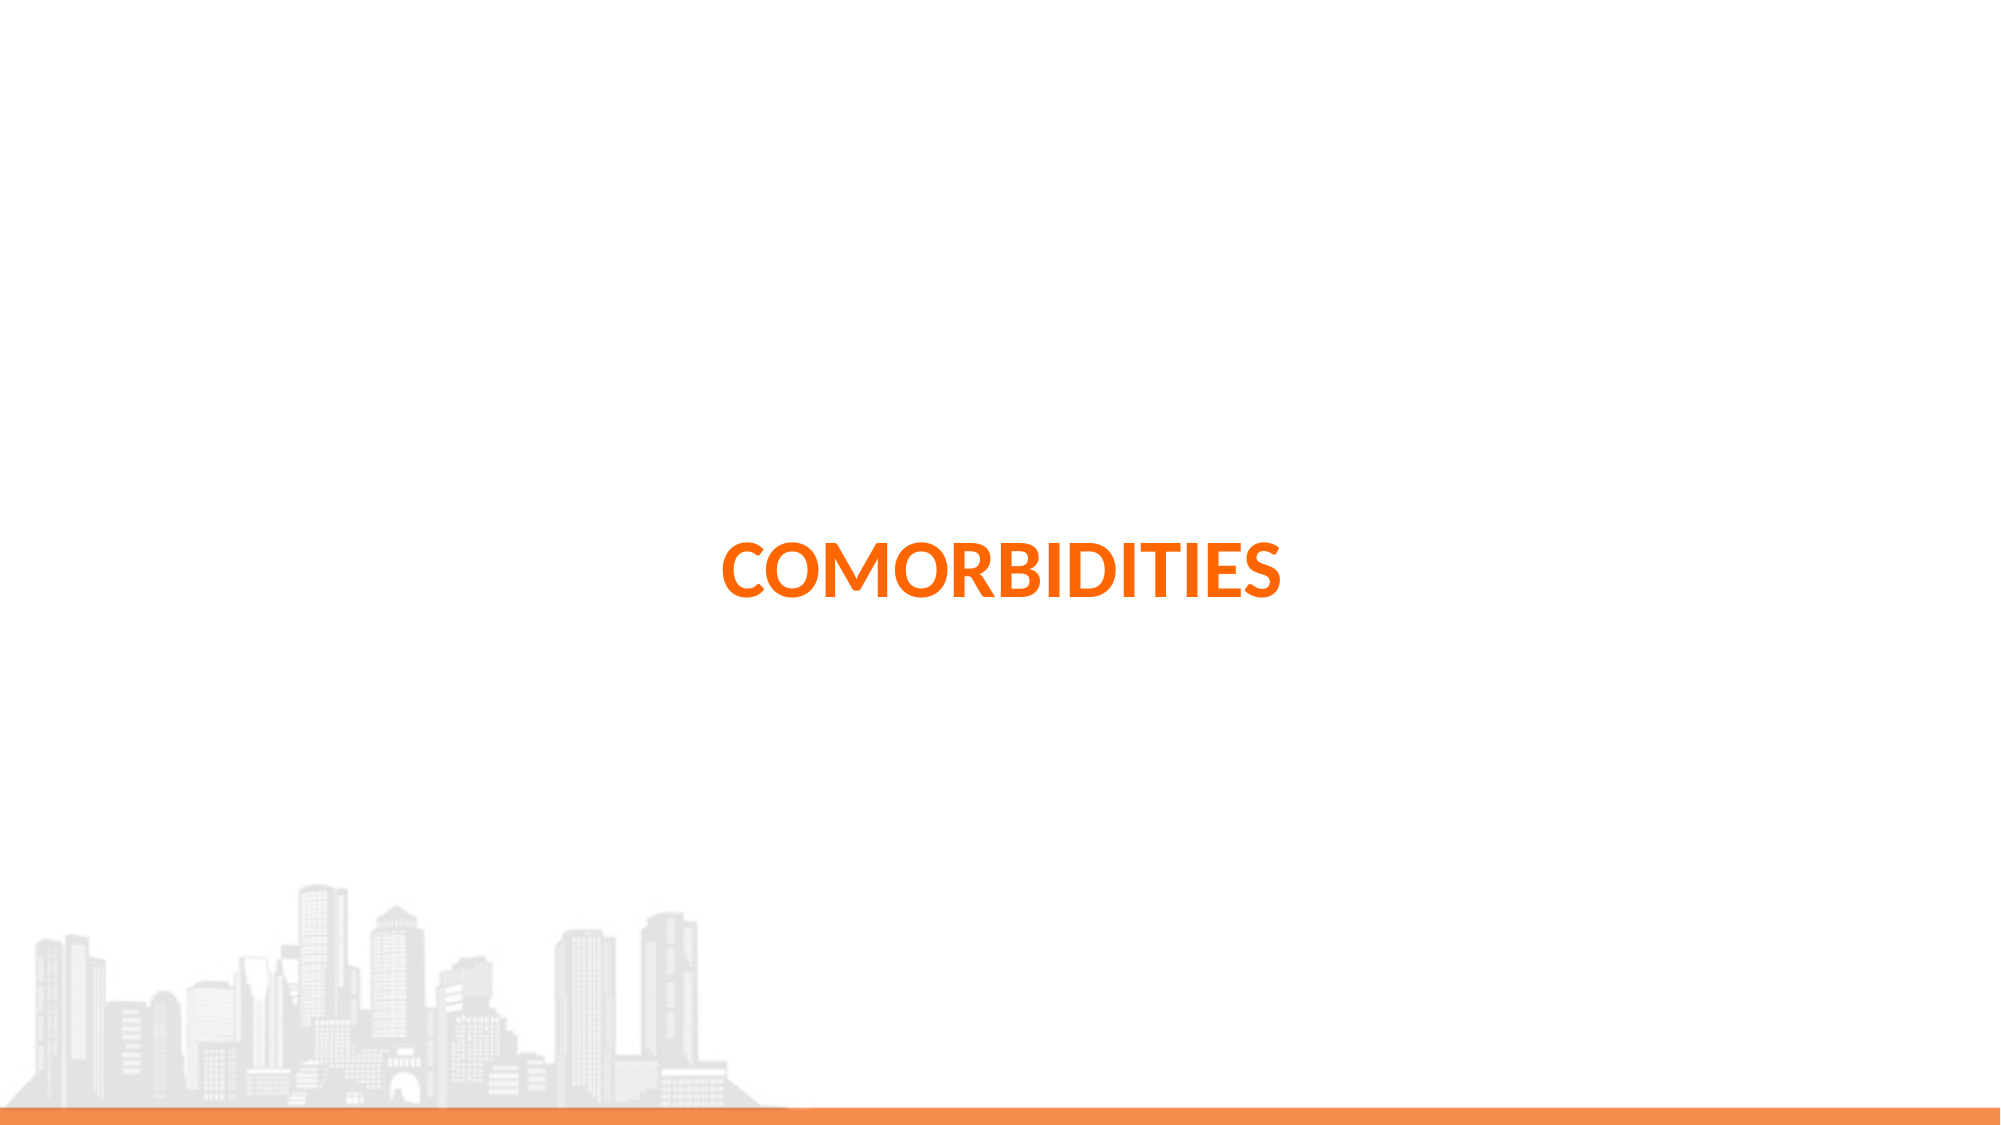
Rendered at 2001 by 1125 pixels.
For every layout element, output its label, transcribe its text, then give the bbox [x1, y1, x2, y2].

picture [0, 0, 2001, 1125]
list COMORBIDITIES [152, 441, 1853, 688]
